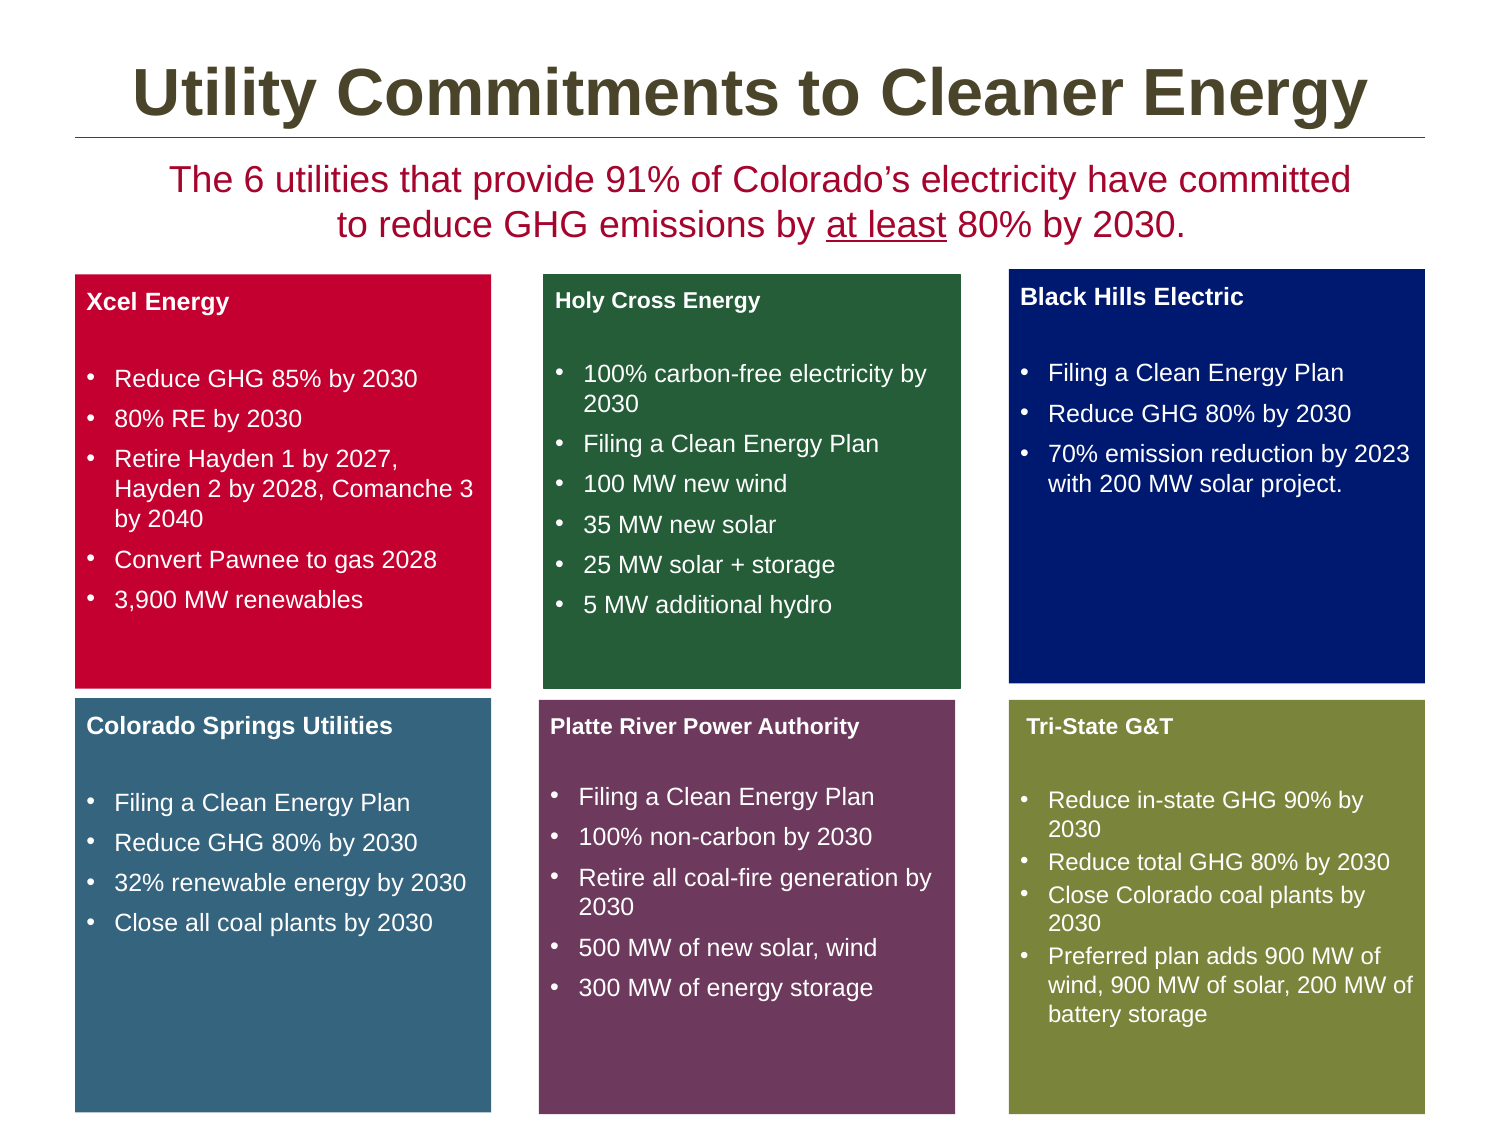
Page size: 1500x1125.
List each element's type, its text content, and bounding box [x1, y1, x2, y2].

text_box The 6 utilities that provide 91% of Colorado’s electricity have committed to reduce GHG emissions by at least 80% by 2030. [49, 147, 1463, 299]
text_box Utility Commitments to Cleaner Energy [118, 41, 1386, 136]
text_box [74, 268, 1426, 1115]
